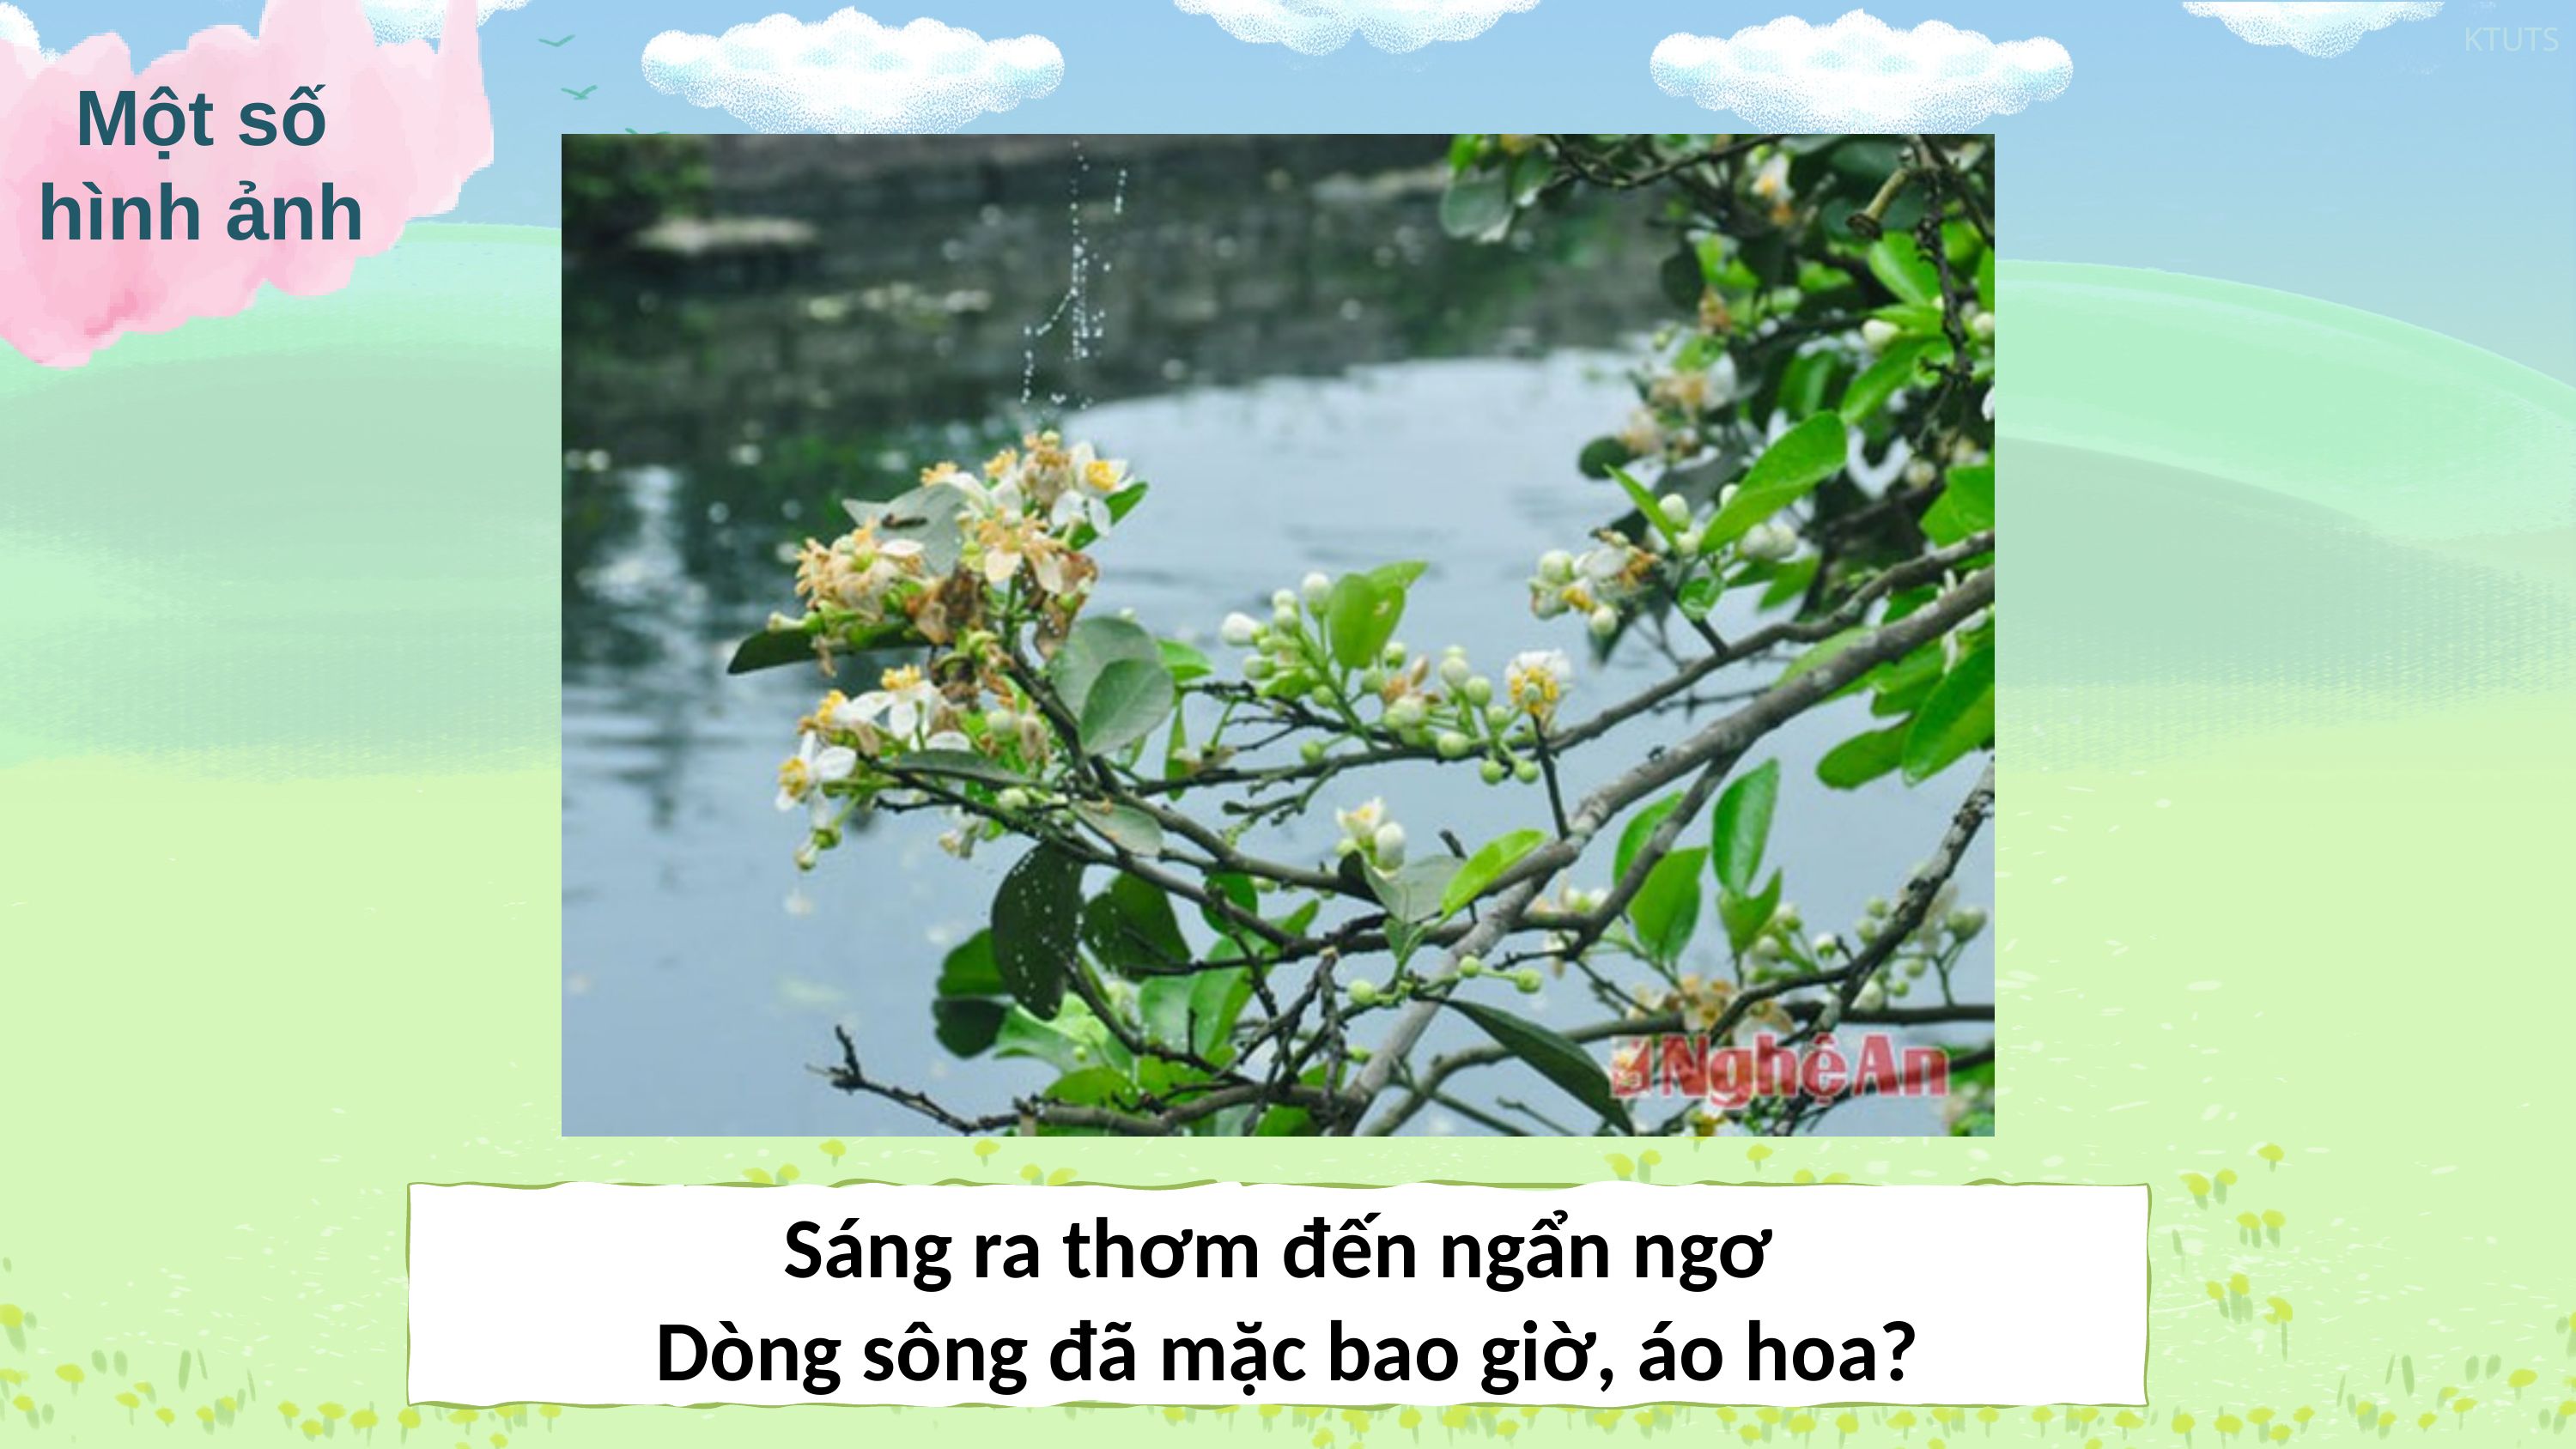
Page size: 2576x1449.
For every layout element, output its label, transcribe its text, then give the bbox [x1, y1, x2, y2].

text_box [0, 0, 495, 371]
text_box Sáng ra thơm đến ngẩn ngơ Dòng sông đã mặc bao giờ, áo hoa? [406, 1179, 2152, 1410]
picture [0, 0, 2576, 1449]
